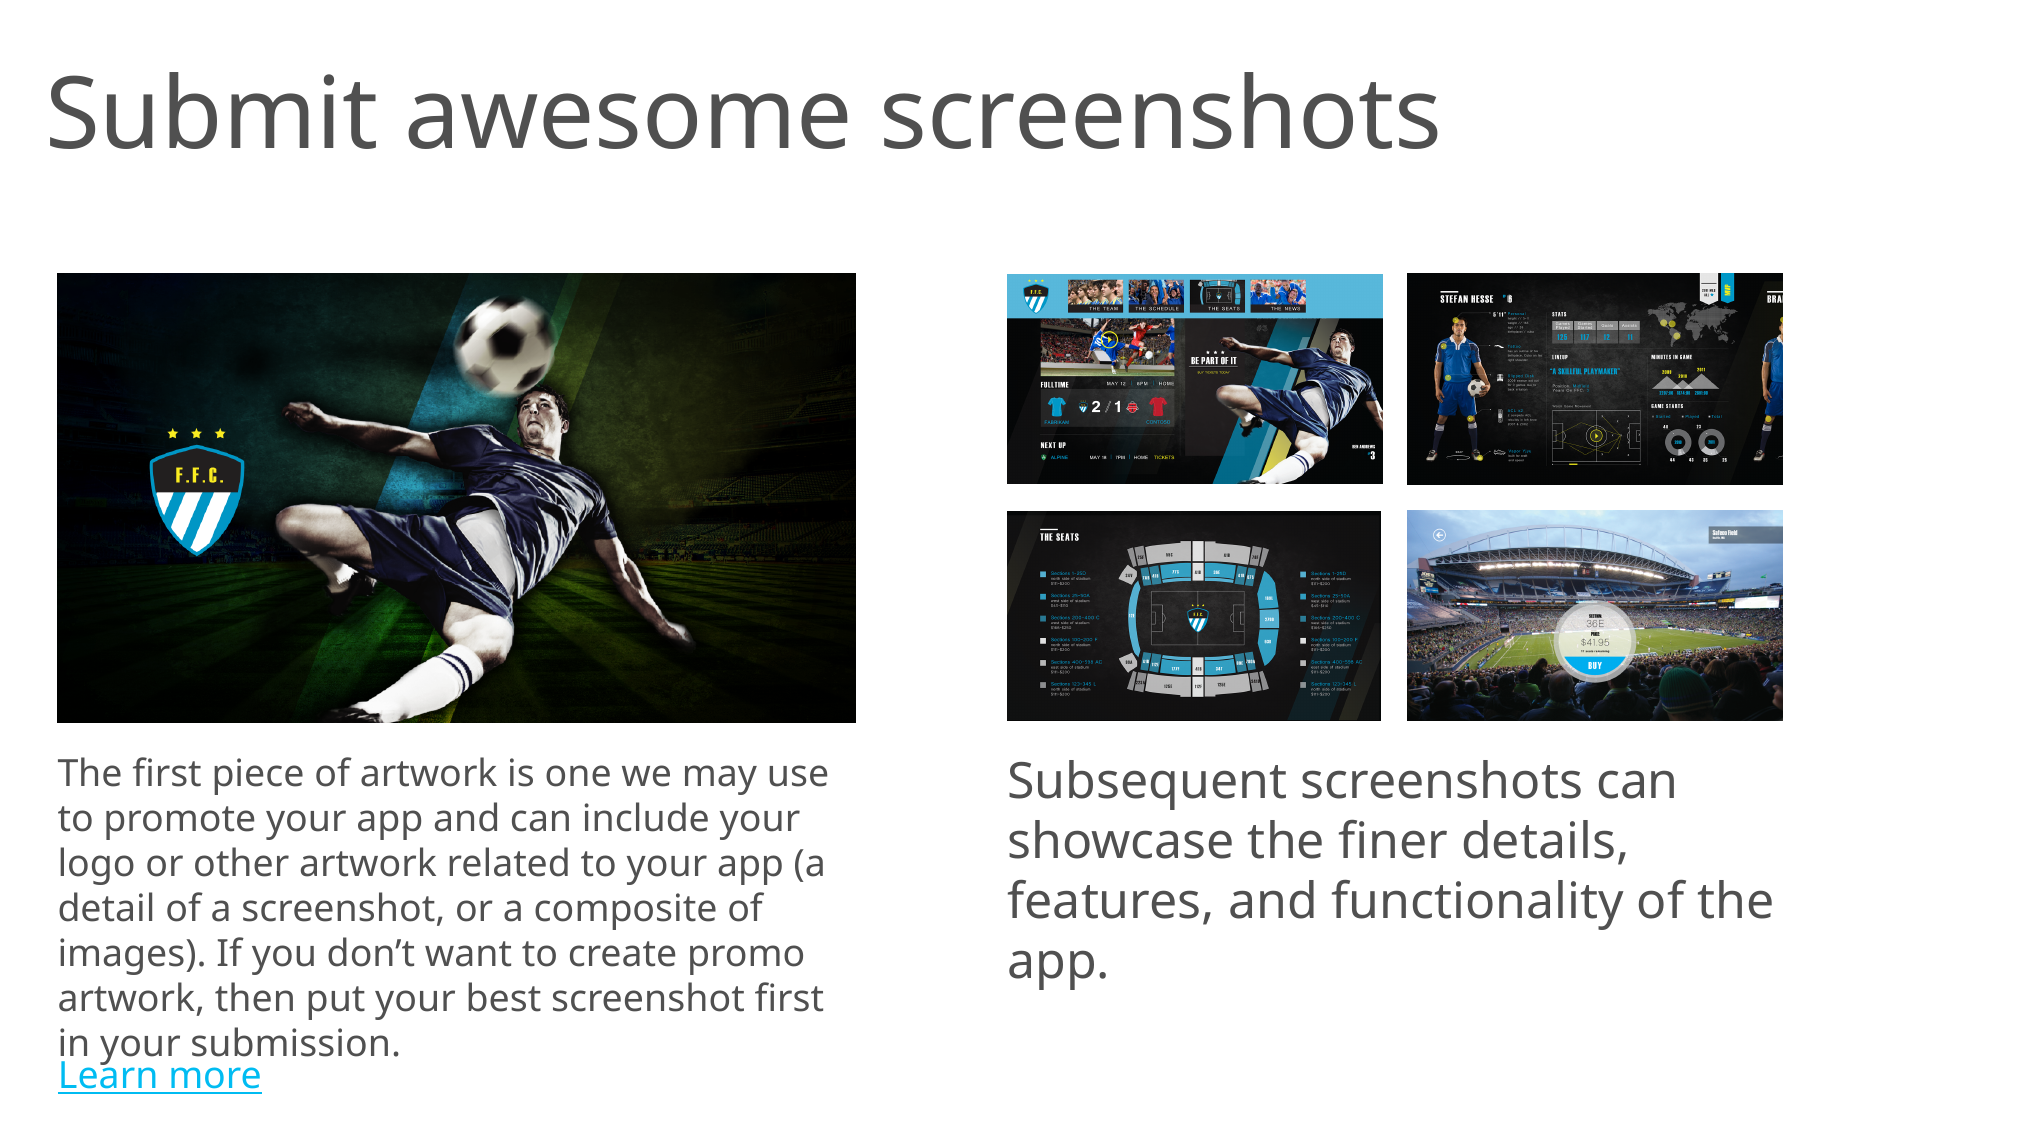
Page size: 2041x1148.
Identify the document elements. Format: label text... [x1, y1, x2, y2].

picture [1725, 285, 1730, 295]
picture [1407, 273, 1783, 485]
picture [57, 273, 857, 723]
text_box Learn more [57, 1025, 378, 1100]
picture [1007, 511, 1381, 722]
text_box Subsequent screenshots can showcase the finer details, features, and functionality of the app. [1007, 748, 1833, 999]
picture [1007, 273, 1383, 485]
picture [1407, 509, 1783, 722]
title Submit awesome screenshots [45, 48, 1996, 199]
list The first piece of artwork is one we may use to promote your app and can include your logo or other artwork related to your app (a detail of a screenshot, or a composite of images). If you don’t want to create promo artwork, then put your best screenshot first in your submission. [57, 748, 856, 999]
